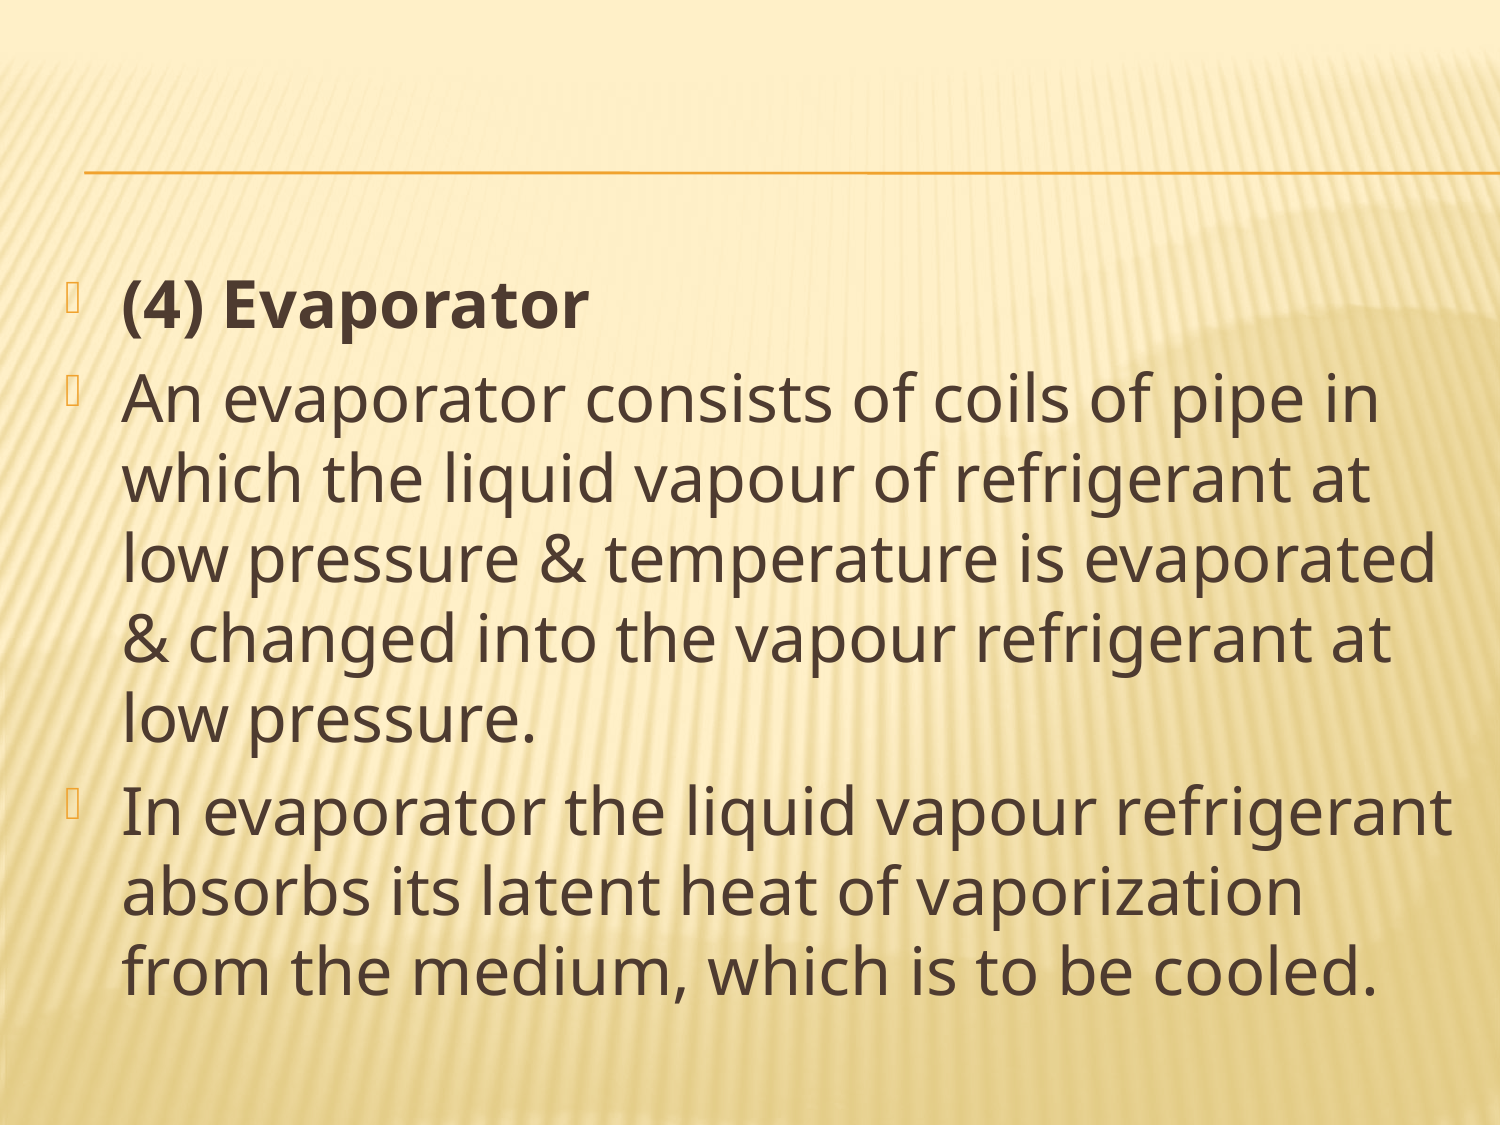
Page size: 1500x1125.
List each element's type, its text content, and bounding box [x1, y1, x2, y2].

list (4) Evaporator An evaporator consists of coils of pipe in which the liquid vapour of refrigerant at low pressure & temperature is evaporated & changed into the vapour refrigerant at low pressure. In evaporator the liquid vapour refrigerant absorbs its latent heat of vaporization from the medium, which is to be cooled. [50, 254, 1475, 998]
